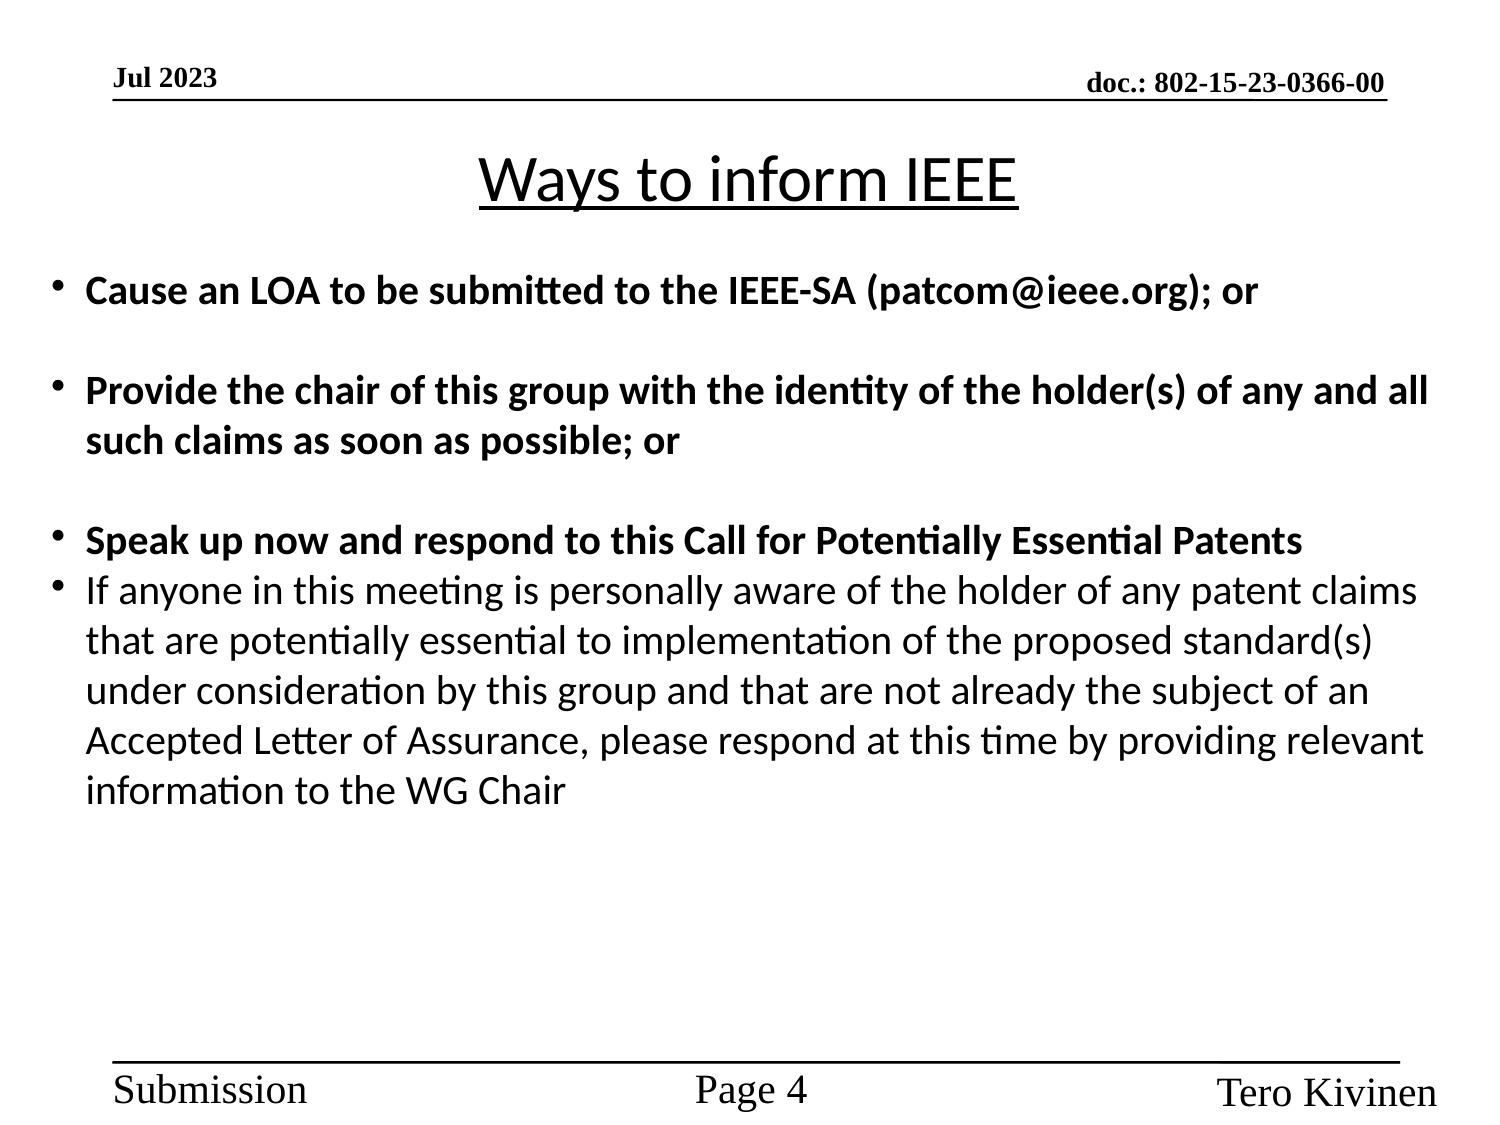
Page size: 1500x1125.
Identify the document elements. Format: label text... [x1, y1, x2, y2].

text_box Ways to inform IEEE [112, 108, 1386, 243]
text_box Cause an LOA to be submitted to the IEEE-SA (patcom@ieee.org); or Provide the chair of this group with the identity of the holder(s) of any and all such claims as soon as possible; or Speak up now and respond to this Call for Potentially Essential Patents If anyone in this meeting is personally aware of the holder of any patent claims that are potentially essential to implementation of the proposed standard(s) under consideration by this group and that are not already the subject of an Accepted Letter of Assurance, please respond at this time by providing relevant information to the WG Chair [0, 255, 1474, 809]
